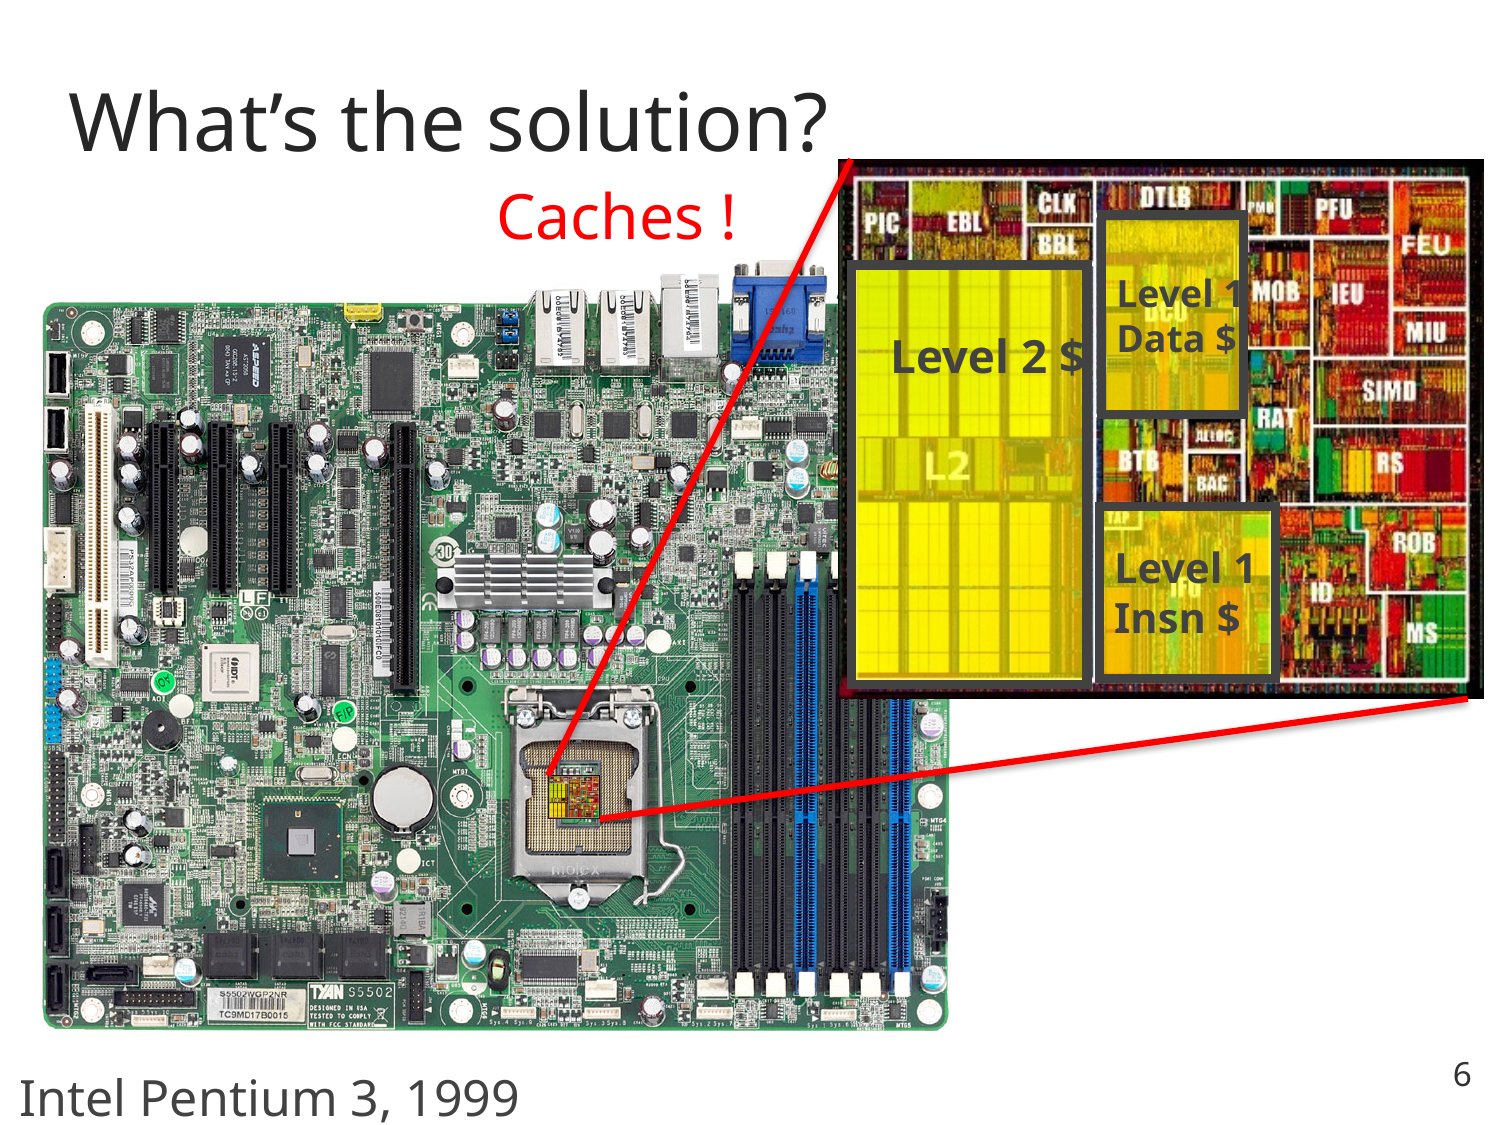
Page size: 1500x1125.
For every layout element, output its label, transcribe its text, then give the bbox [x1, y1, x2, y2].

text_box Caches ! [481, 169, 542, 247]
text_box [547, 159, 1484, 820]
picture [30, 248, 960, 1042]
text_box Intel Pentium 3, 1999 [4, 1058, 553, 1125]
slide_number 6 [1425, 1025, 1500, 1125]
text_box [851, 214, 1276, 686]
title What’s the solution? [53, 25, 852, 213]
